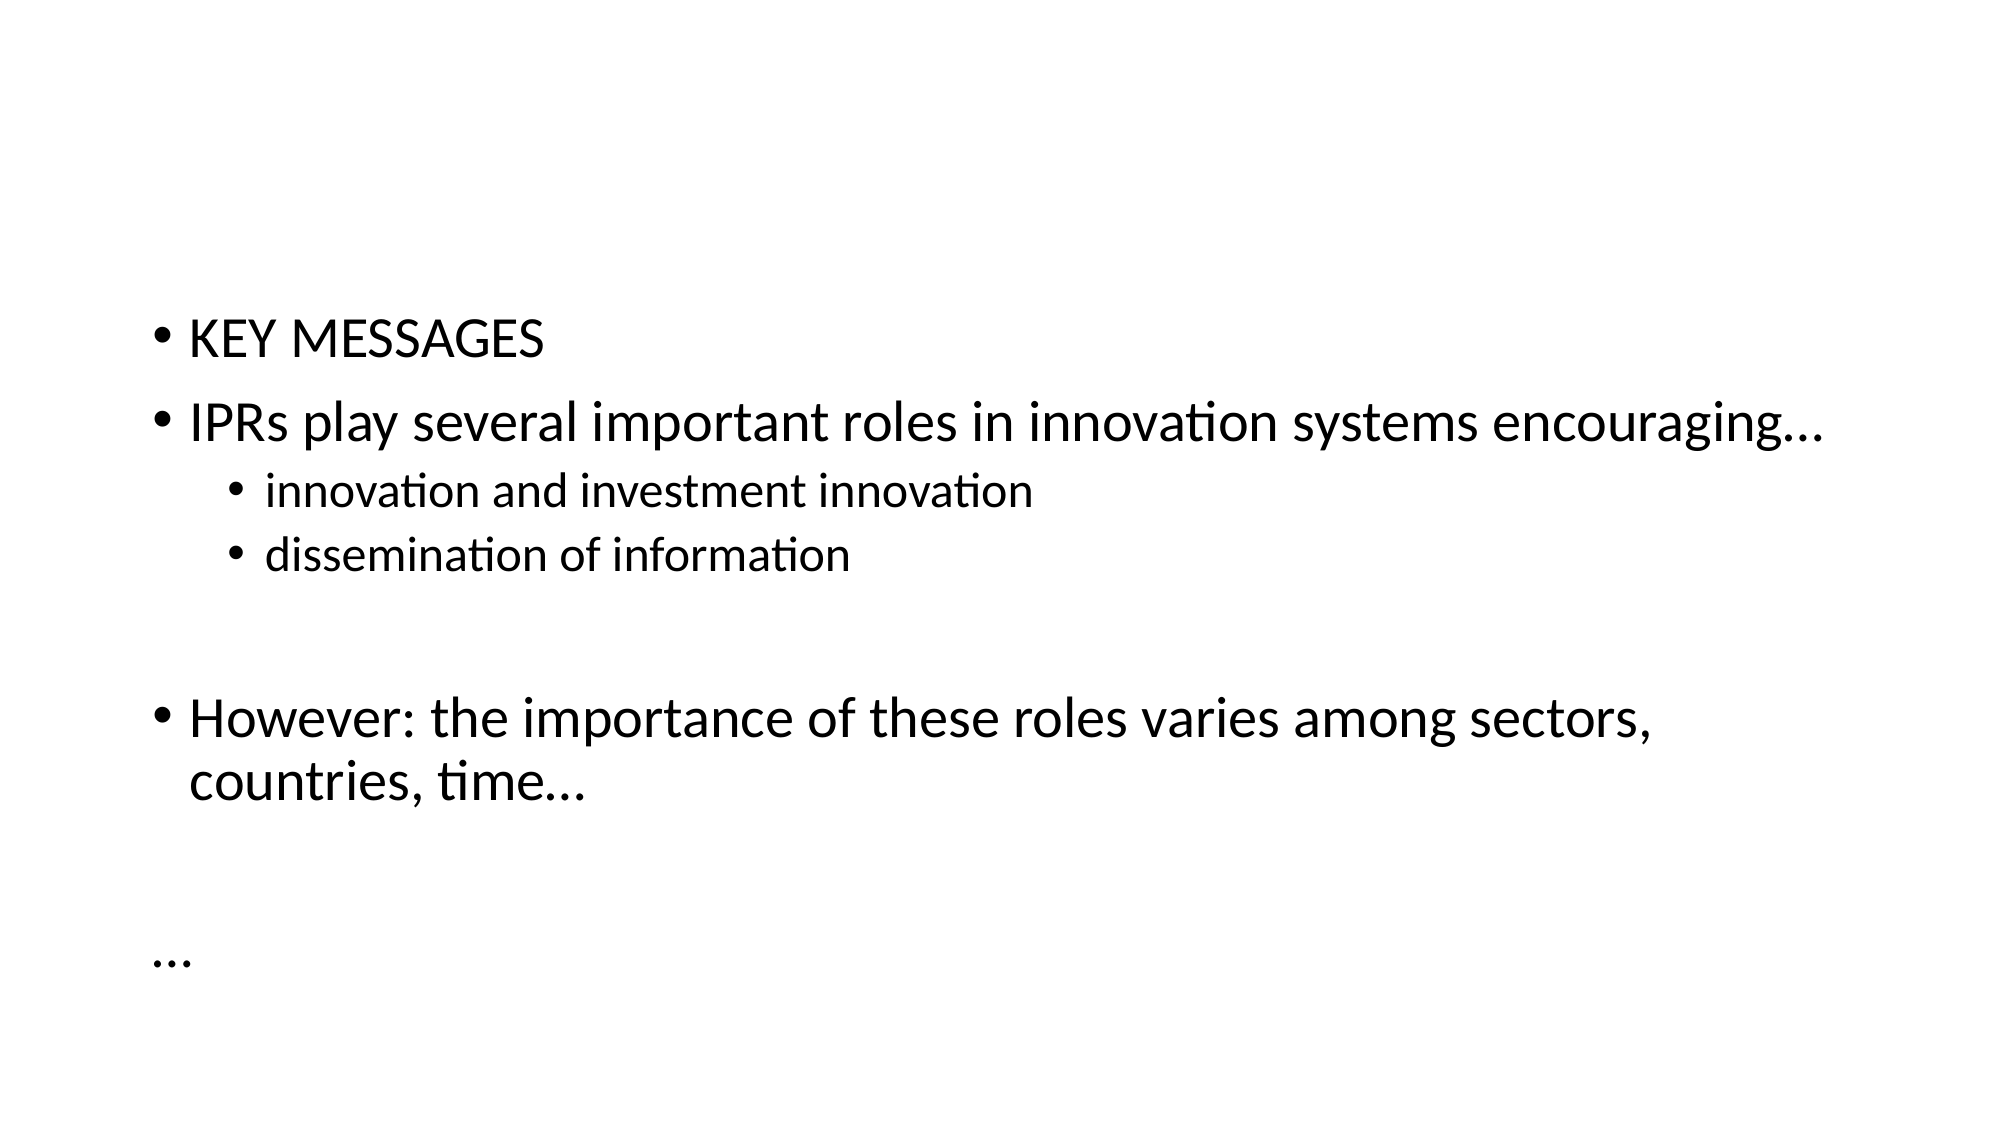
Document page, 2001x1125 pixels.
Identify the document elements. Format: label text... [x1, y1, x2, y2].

list KEY MESSAGES IPRs play several important roles in innovation systems encouraging… innovation and investment innovation dissemination of information However: the importance of these roles varies among sectors, countries, time… … [137, 299, 1863, 1014]
